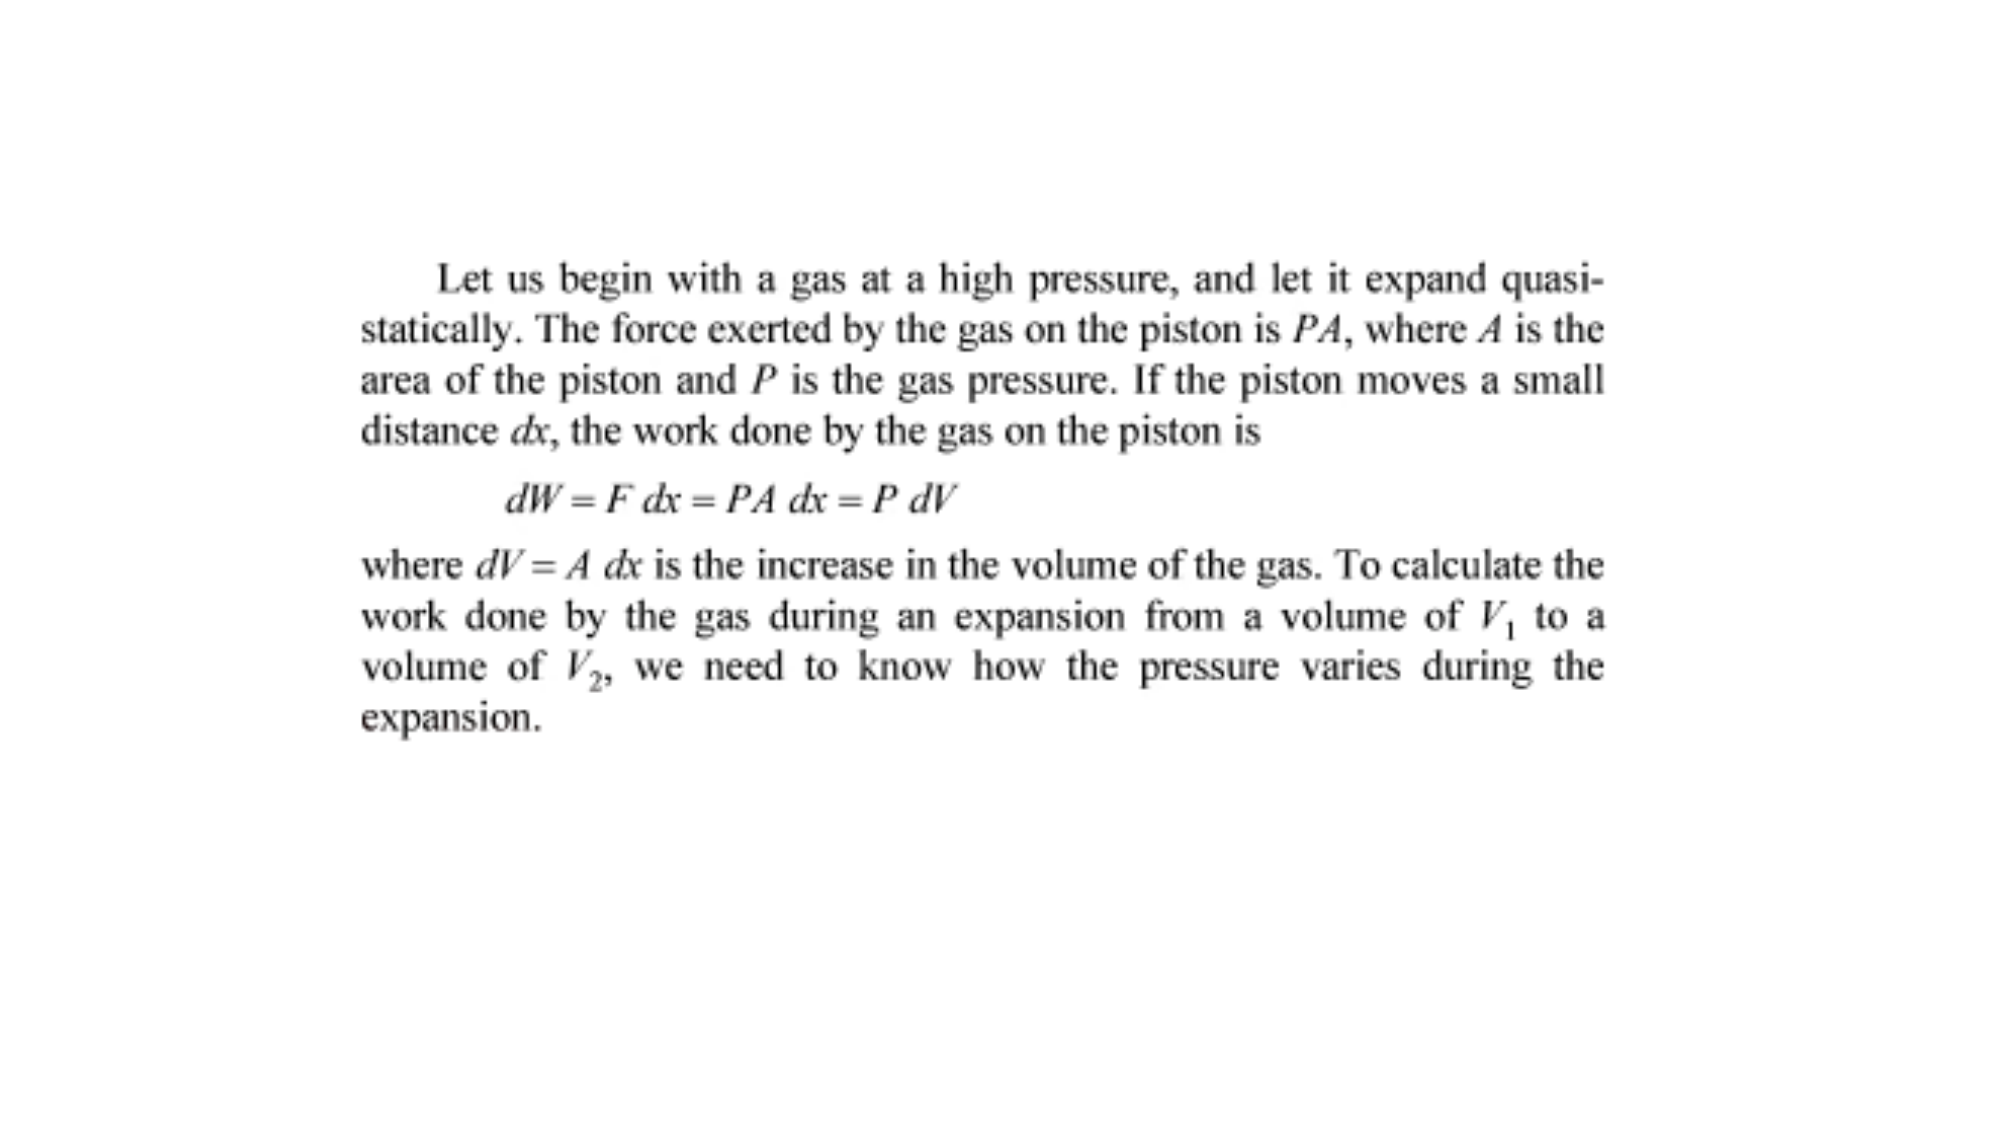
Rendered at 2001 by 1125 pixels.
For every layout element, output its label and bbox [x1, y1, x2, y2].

picture [339, 246, 1659, 769]
